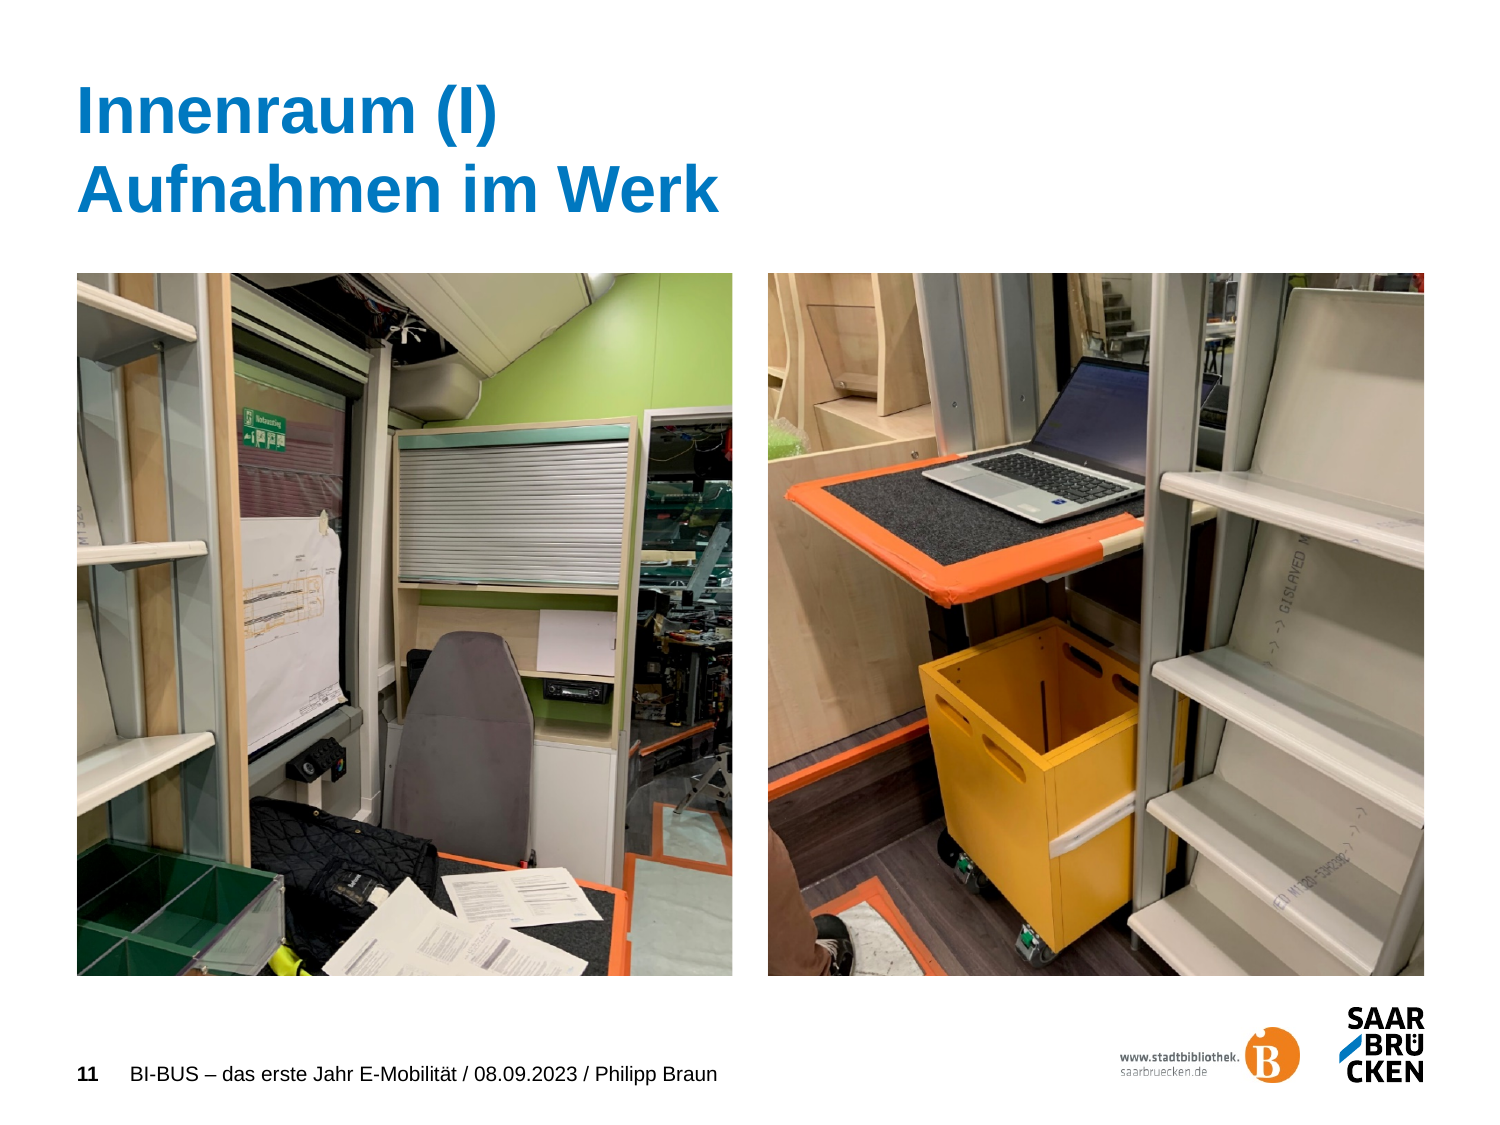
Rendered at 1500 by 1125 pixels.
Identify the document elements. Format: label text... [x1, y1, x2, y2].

footer BI-BUS – das erste Jahr E-Mobilität / 08.09.2023 / Philipp Braun [129, 1060, 1087, 1083]
slide_number 11 [76, 1060, 125, 1083]
title Innenraum (I) Aufnahmen im Werk [76, 66, 1424, 214]
picture [52, 273, 1448, 976]
picture [1120, 1027, 1300, 1083]
